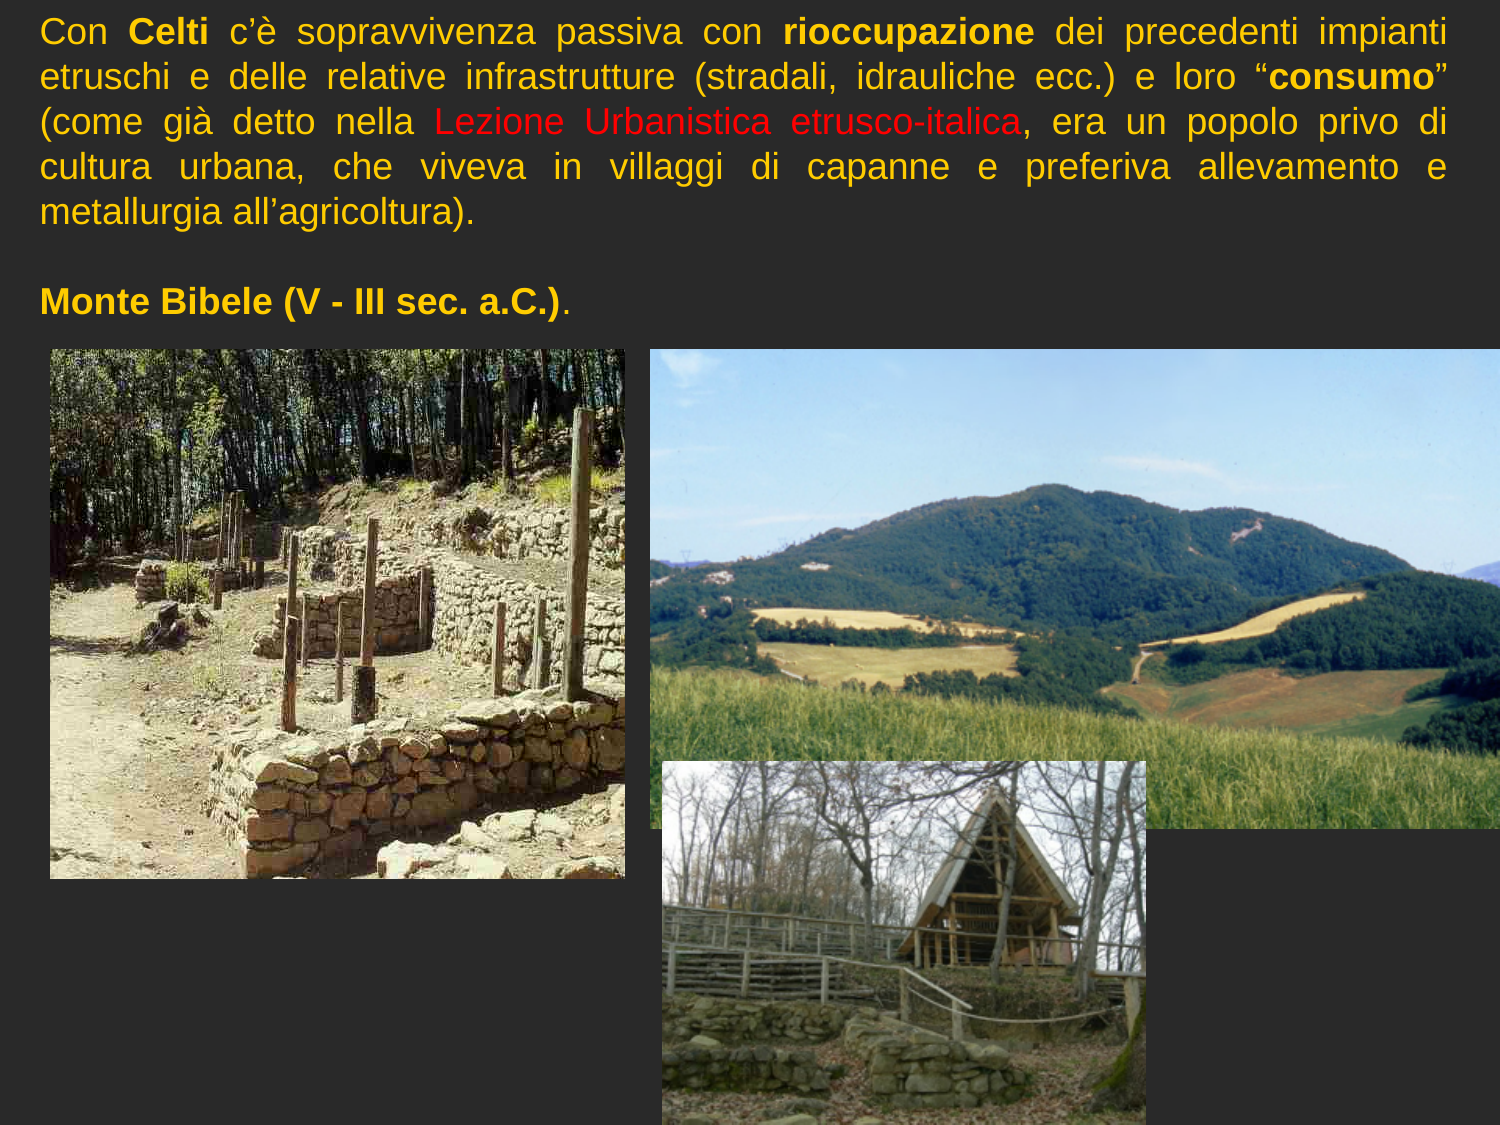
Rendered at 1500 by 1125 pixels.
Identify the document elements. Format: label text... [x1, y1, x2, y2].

text_box Con Celti c’è sopravvivenza passiva con rioccupazione dei precedenti impianti etruschi e delle relative infrastrutture (stradali, idrauliche ecc.) e loro “consumo” (come già detto nella Lezione Urbanistica etrusco-italica, era un popolo privo di cultura urbana, che viveva in villaggi di capanne e preferiva allevamento e metallurgia all’agricoltura). Monte Bibele (V - III sec. a.C.). [24, 0, 1463, 330]
picture [649, 349, 1500, 1125]
picture [49, 349, 626, 879]
